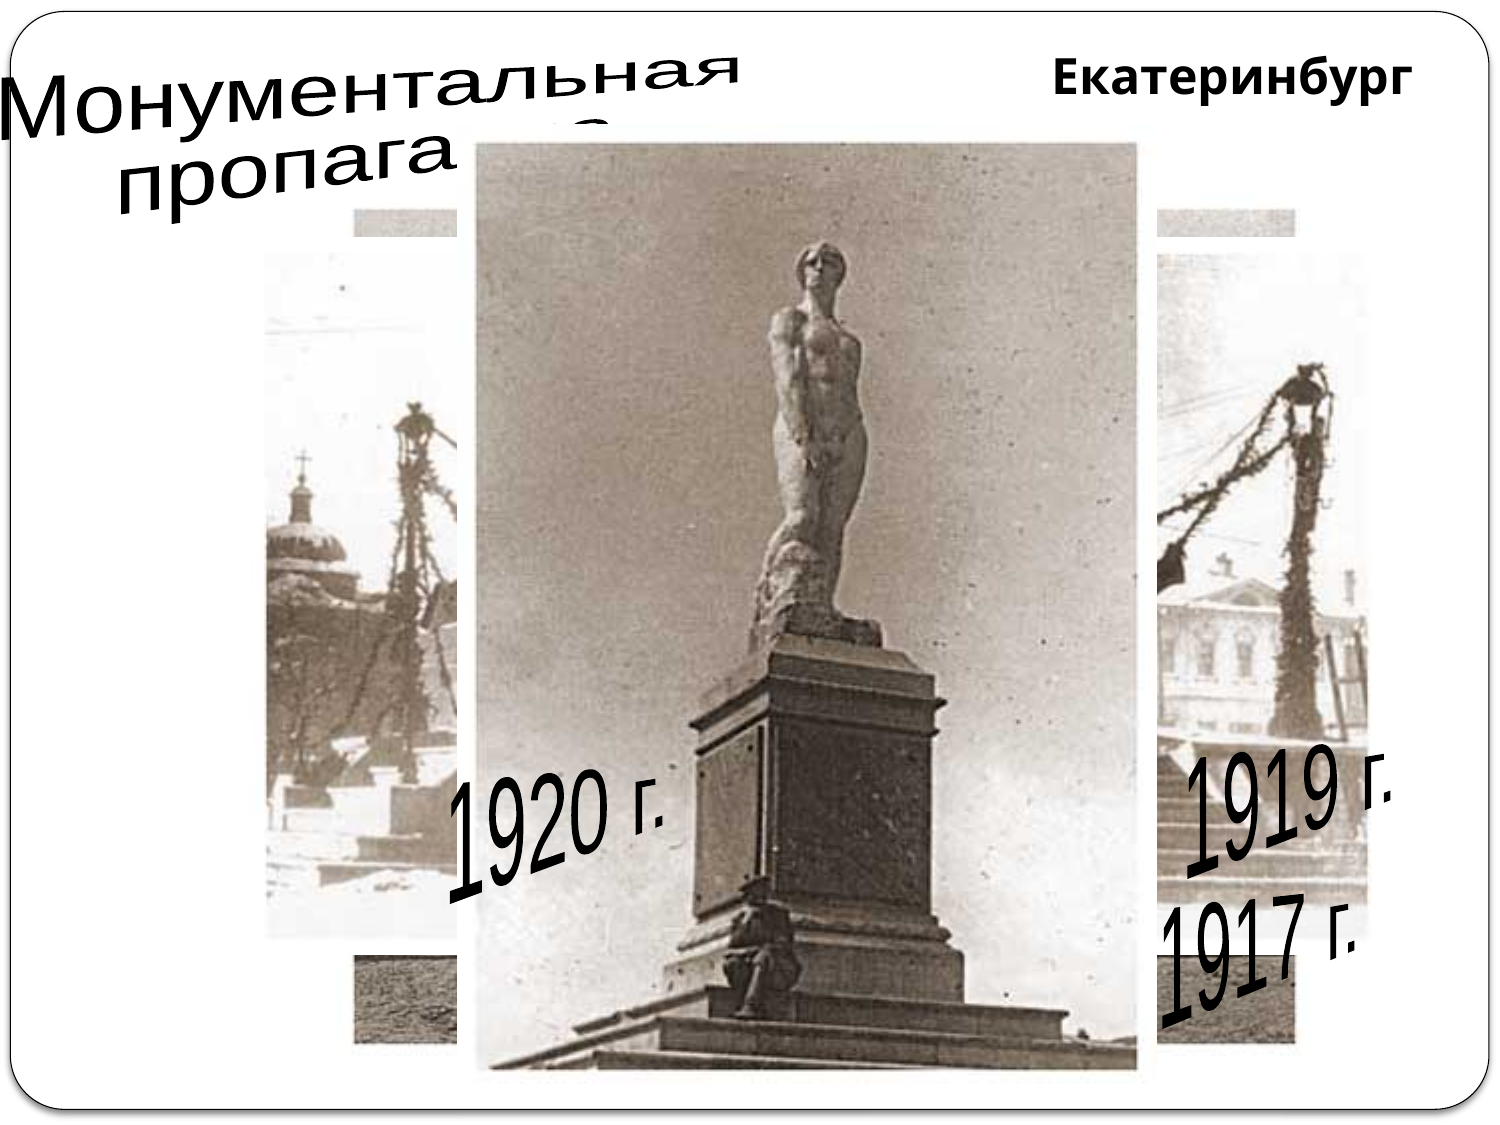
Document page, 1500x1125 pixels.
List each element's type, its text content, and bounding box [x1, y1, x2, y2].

text_box Екатеринбург [1036, 37, 1429, 113]
picture [249, 124, 1387, 1088]
